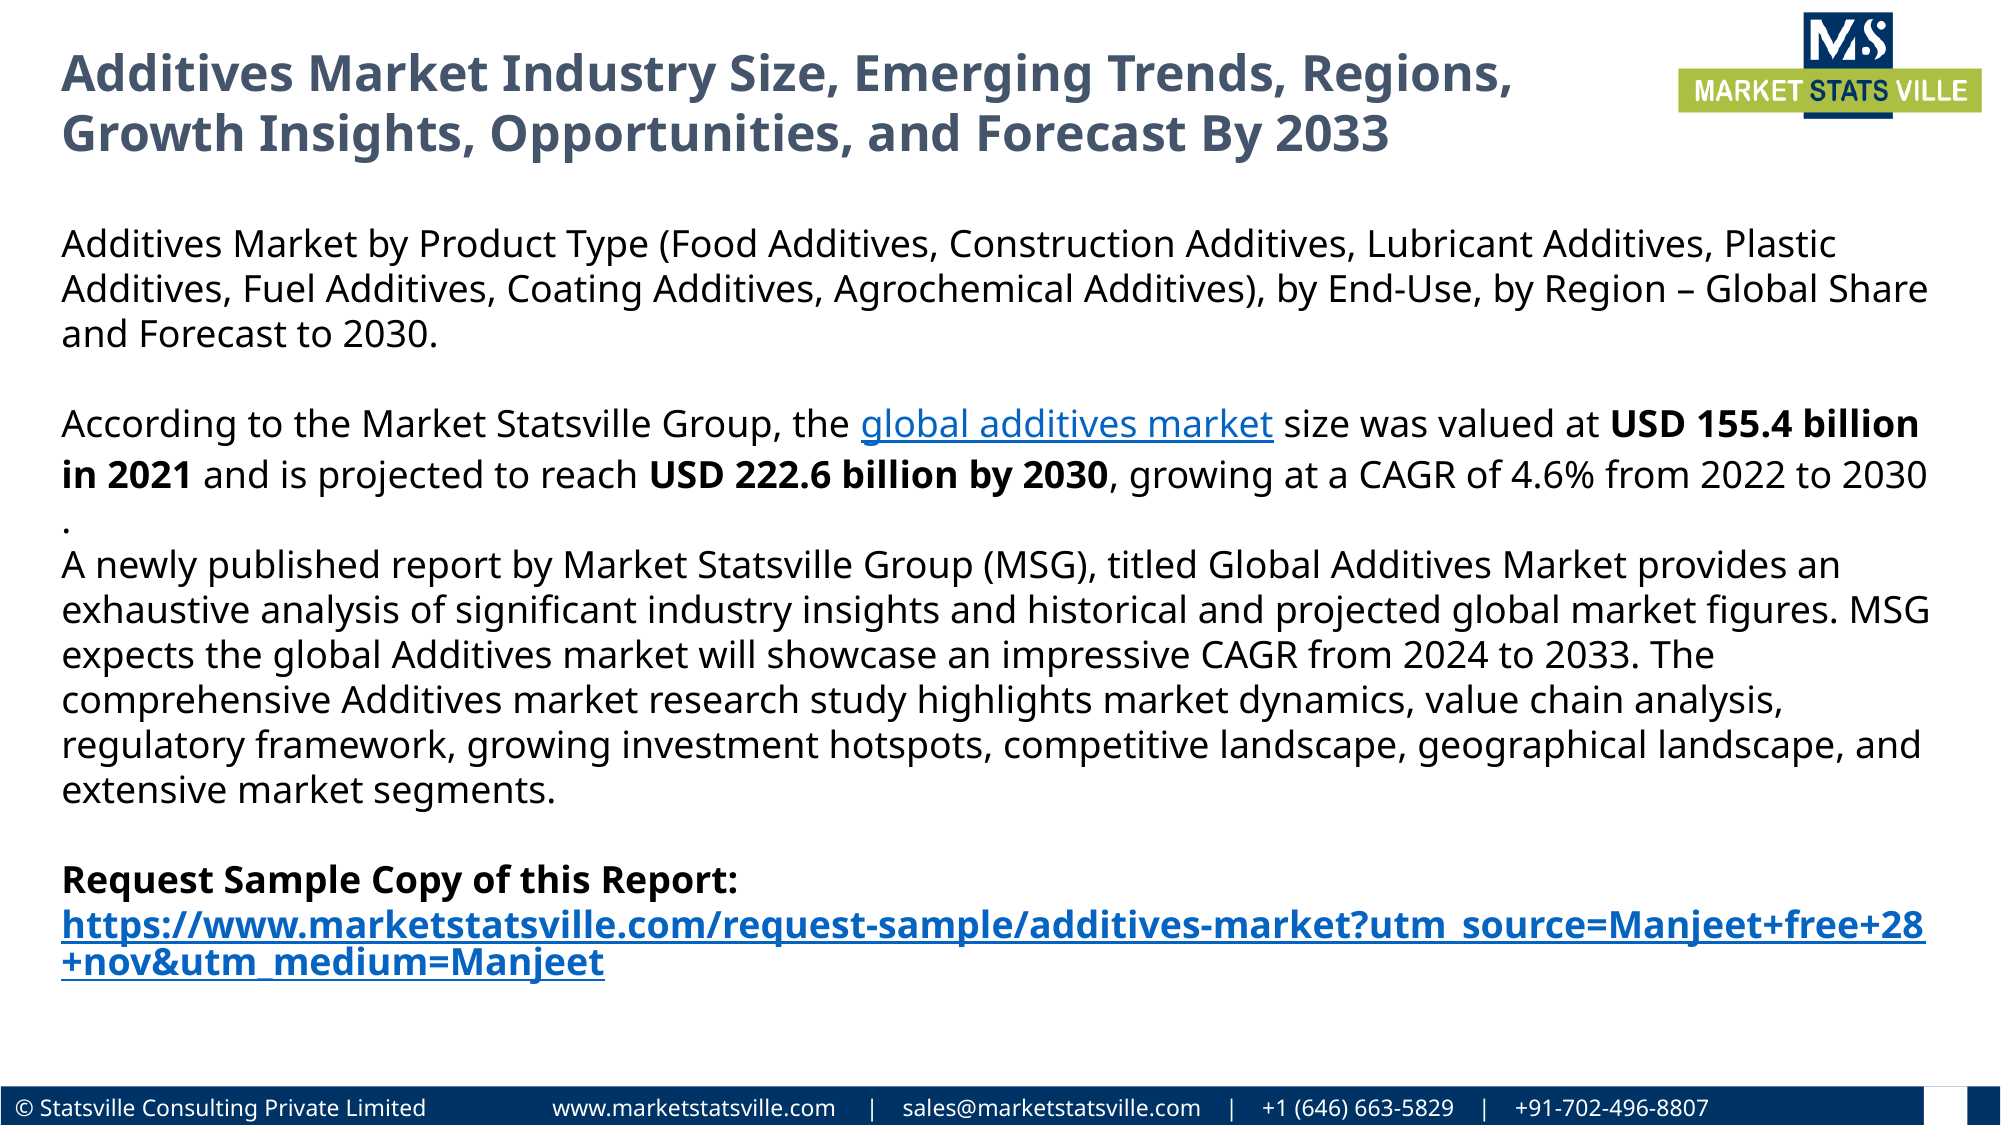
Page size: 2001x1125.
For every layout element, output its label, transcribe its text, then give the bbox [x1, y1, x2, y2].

picture [1678, 12, 1982, 119]
text_box Additives Market by Product Type (Food Additives, Construction Additives, Lubricant Additives, Plastic Additives, Fuel Additives, Coating Additives, Agrochemical Additives), by End-Use, by Region – Global Share and Forecast to 2030. According to the Market Statsville Group, the global additives market size was valued at USD 155.4 billion in 2021 and is projected to reach USD 222.6 billion by 2030, growing at a CAGR of 4.6% from 2022 to 2030 . A newly published report by Market Statsville Group (MSG), titled Global Additives Market provides an exhaustive analysis of significant industry insights and historical and projected global market figures. MSG expects the global Additives market will showcase an impressive CAGR from 2024 to 2033. The comprehensive Additives market research study highlights market dynamics, value chain analysis, regulatory framework, growing investment hotspots, competitive landscape, geographical landscape, and extensive market segments. Request Sample Copy of this Report: https://www.marketstatsville.com/request-sample/additives-market?utm_source=Manjeet+free+28+nov&utm_medium=Manjeet [46, 212, 1954, 959]
text_box Additives Market Industry Size, Emerging Trends, Regions, Growth Insights, Opportunities, and Forecast By 2033 [46, 34, 1727, 169]
